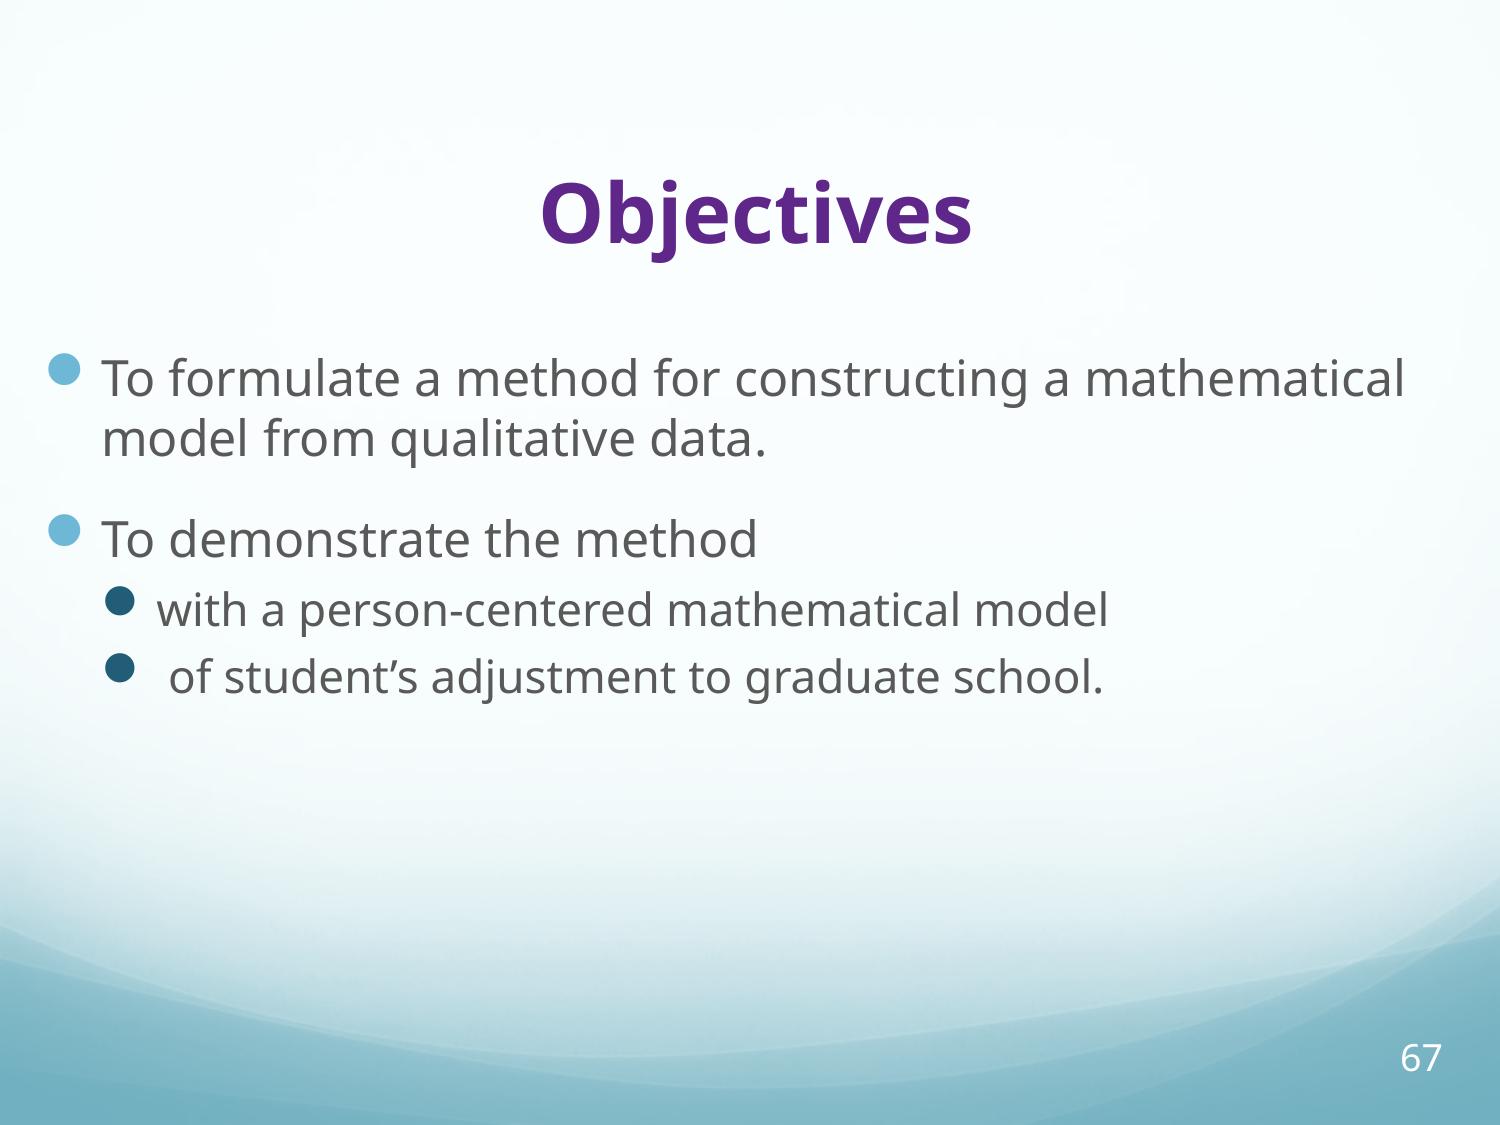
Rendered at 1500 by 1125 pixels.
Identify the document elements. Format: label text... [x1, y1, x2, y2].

title Objectives [37, 37, 1475, 268]
slide_number 67 [1295, 1029, 1459, 1090]
list To formulate a method for constructing a mathematical model from qualitative data. To demonstrate the method with a person-centered mathematical model of student’s adjustment to graduate school. [28, 226, 1467, 1043]
